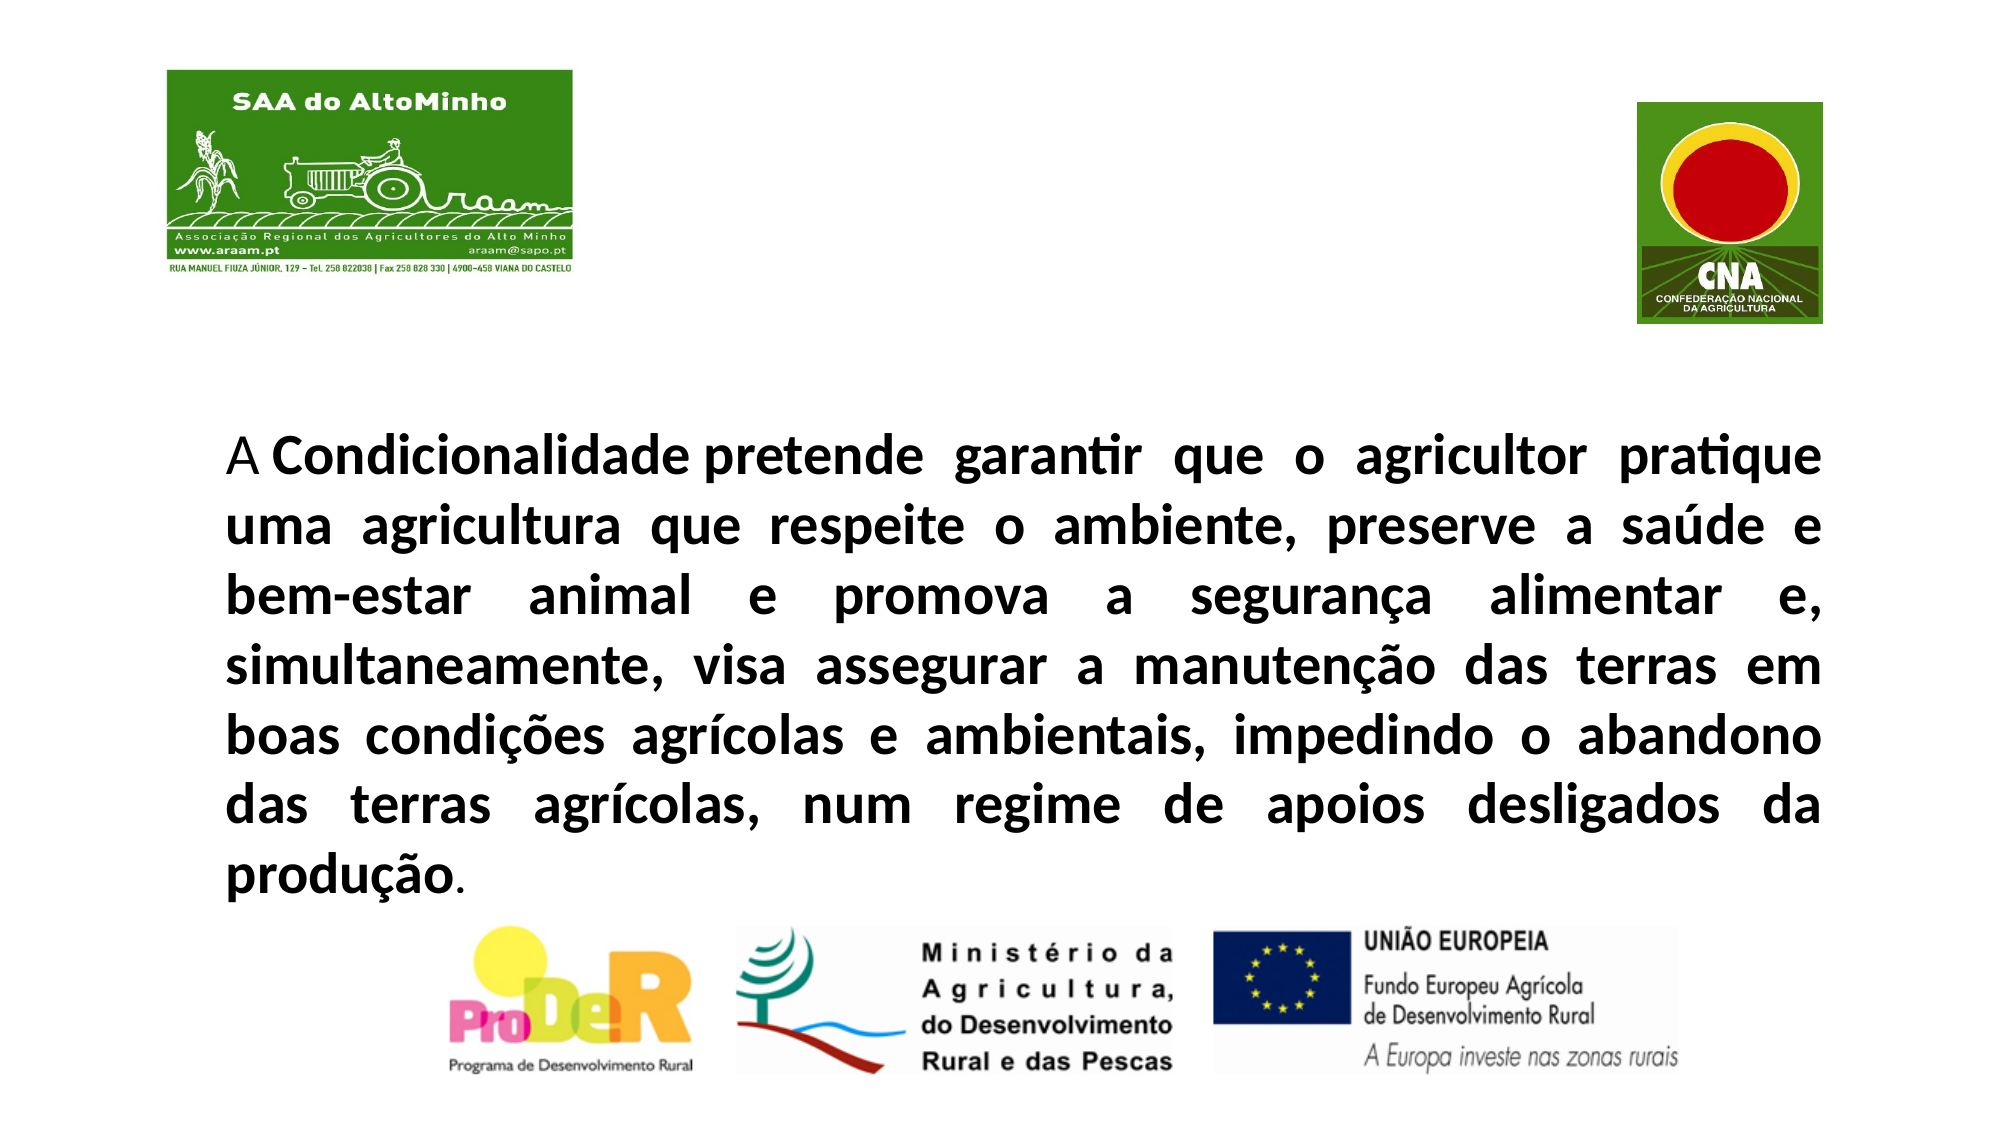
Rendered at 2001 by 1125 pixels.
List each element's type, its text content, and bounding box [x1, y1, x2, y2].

picture [1637, 102, 1823, 324]
picture [156, 62, 583, 281]
text_box A Condicionalidade pretende garantir que o agricultor pratique uma agricultura que respeite o ambiente, preserve a saúde e bem-estar animal e promova a segurança alimentar e, simultaneamente, visa assegurar a manutenção das terras em boas condições agrícolas e ambientais, impedindo o abandono das terras agrícolas, num regime de apoios desligados da produção. [211, 358, 1838, 1064]
picture [441, 893, 1706, 1106]
